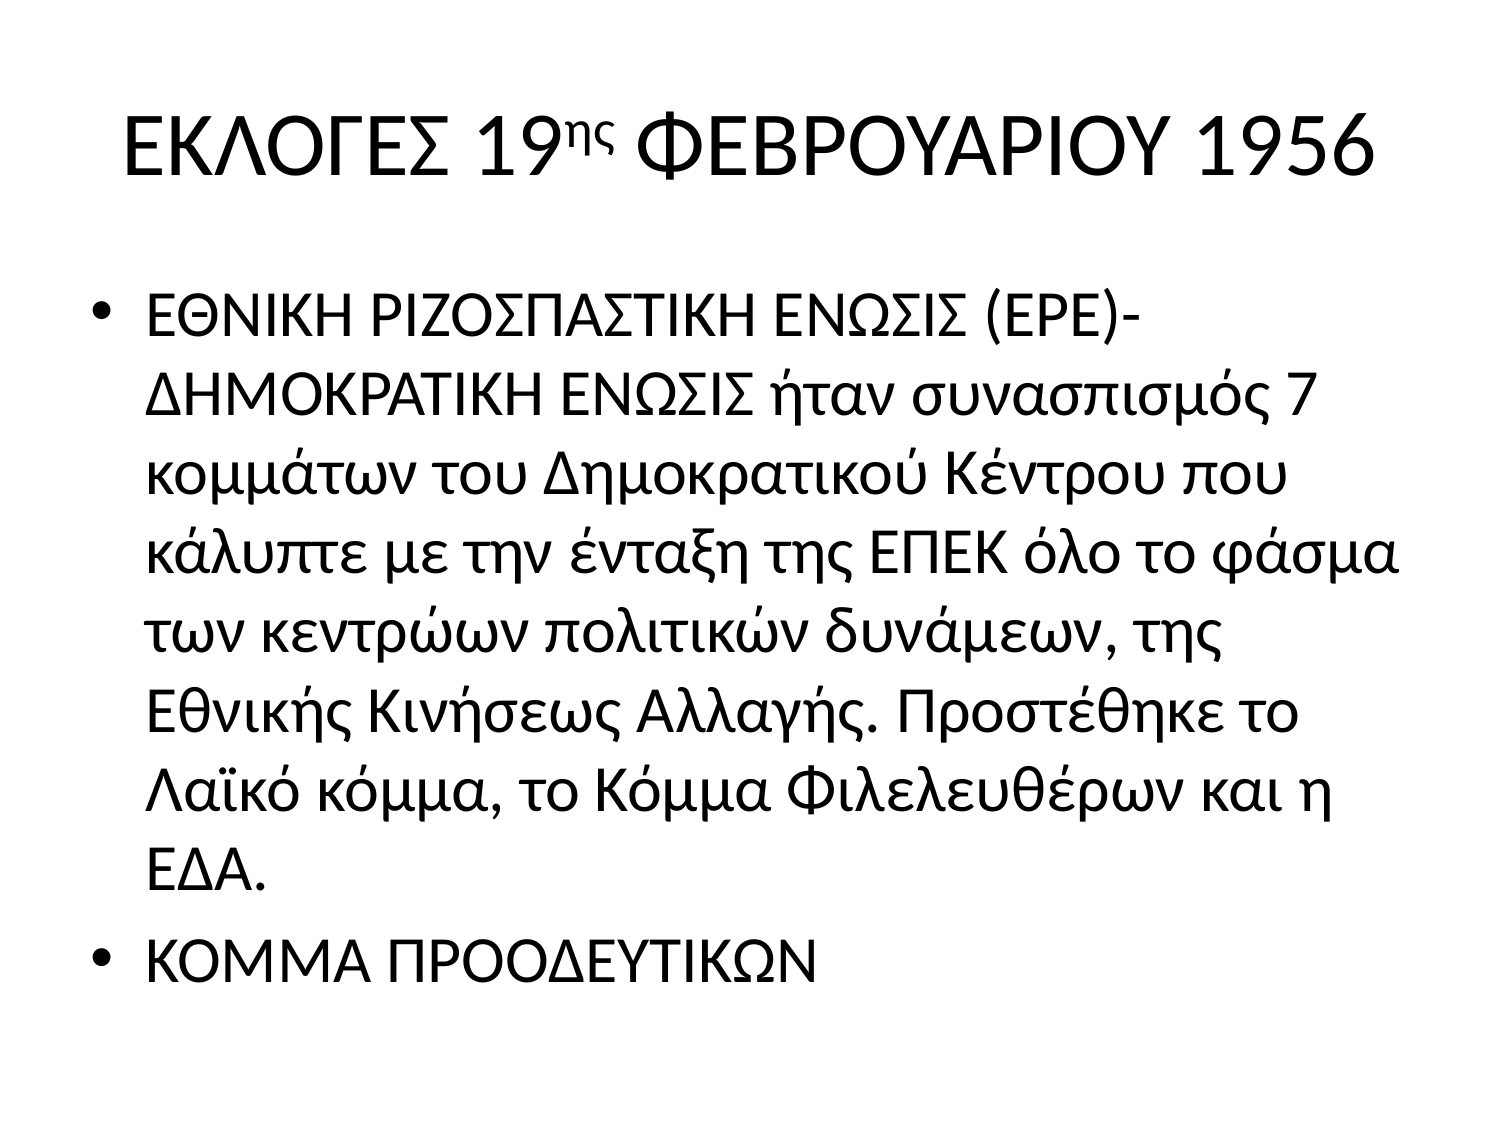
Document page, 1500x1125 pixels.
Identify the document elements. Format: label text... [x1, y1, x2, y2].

title ΕΚΛΟΓΕΣ 19ης ΦΕΒΡΟΥΑΡΙΟΥ 1956 [75, 45, 1425, 233]
list ΕΘΝΙΚΗ ΡΙΖΟΣΠΑΣΤΙΚΗ ΕΝΩΣΙΣ (ΕΡΕ)-ΔΗΜΟΚΡΑΤΙΚΗ ΕΝΩΣΙΣ ήταν συνασπισμός 7 κομμάτων του Δημοκρατικού Κέντρου που κάλυπτε με την ένταξη της ΕΠΕΚ όλο το φάσμα των κεντρώων πολιτικών δυνάμεων, της Εθνικής Κινήσεως Αλλαγής. Προστέθηκε το Λαϊκό κόμμα, το Κόμμα Φιλελευθέρων και η ΕΔΑ. ΚΟΜΜΑ ΠΡΟΟΔΕΥΤΙΚΩΝ [75, 262, 1425, 1005]
